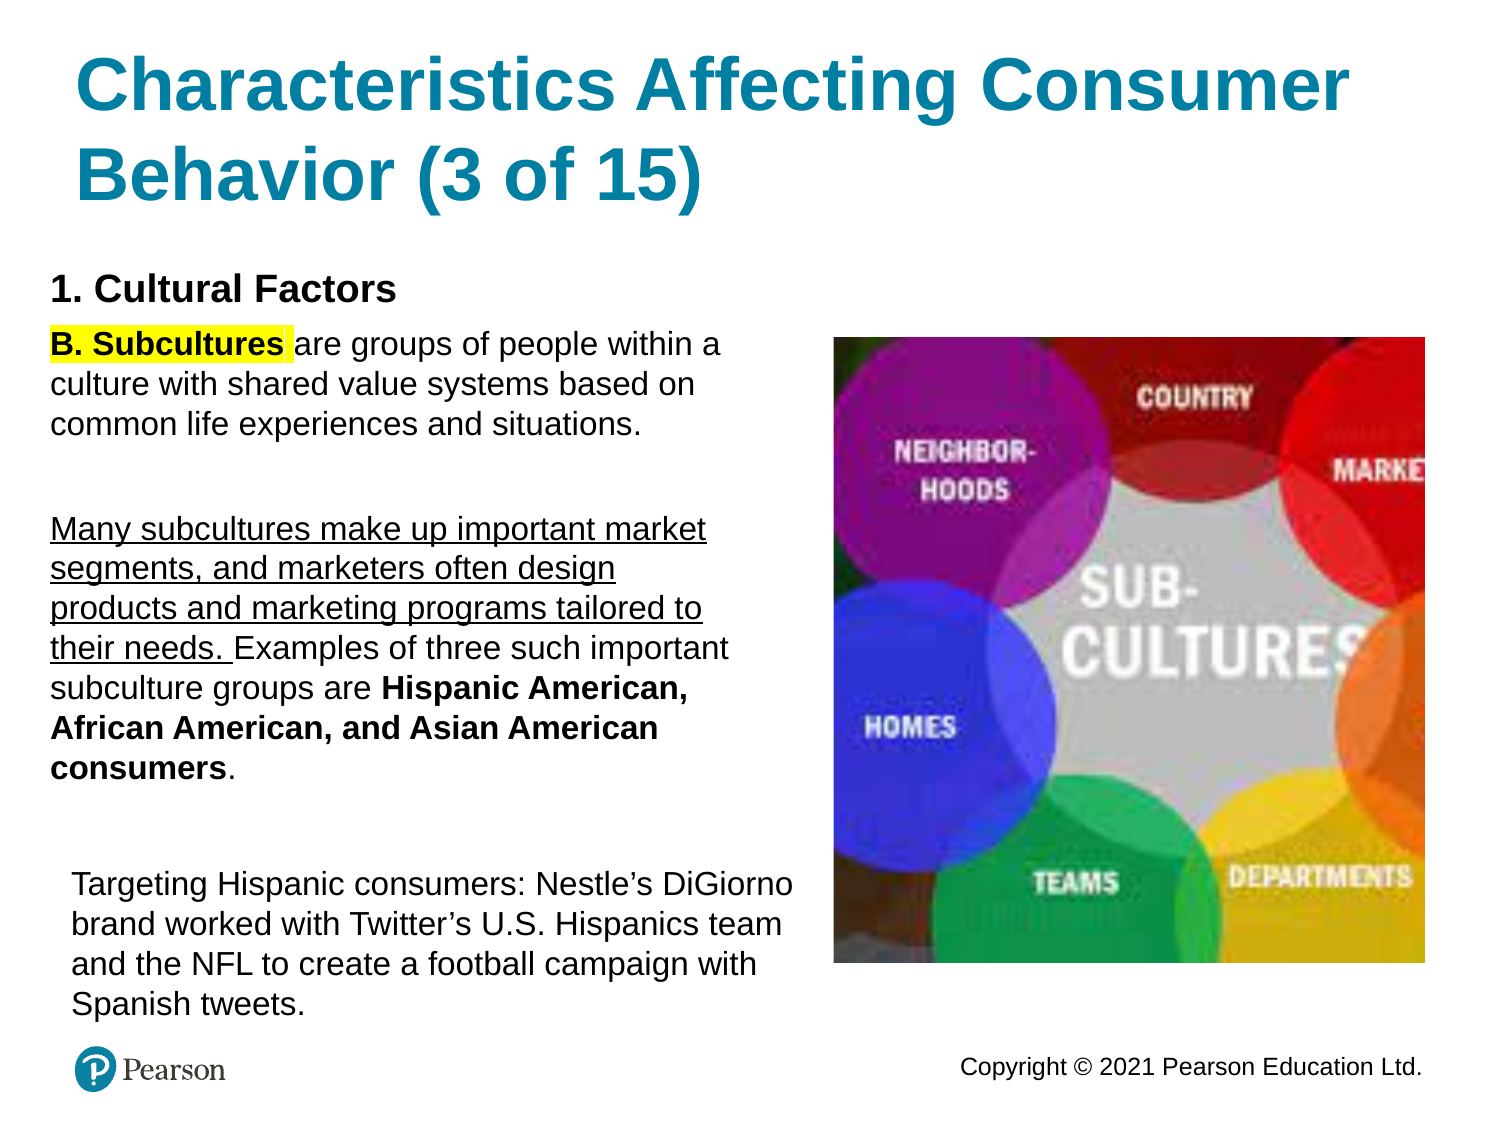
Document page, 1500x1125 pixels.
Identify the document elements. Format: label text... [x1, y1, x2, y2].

picture [833, 337, 1426, 963]
title Characteristics Affecting Consumer Behavior (3 of 15) [75, 35, 1425, 216]
list Targeting Hispanic consumers: Nestle’s DiGiorno brand worked with Twitter’s U.S. Hispanics team and the NFL to create a football campaign with Spanish tweets. [71, 862, 809, 1025]
list 1. Cultural Factors B. Subcultures are groups of people within a culture with shared value systems based on common life experiences and situations. Many subcultures make up important market segments, and marketers often design products and marketing programs tailored to their needs. Examples of three such important subculture groups are Hispanic American, African American, and Asian American consumers. [50, 262, 738, 813]
